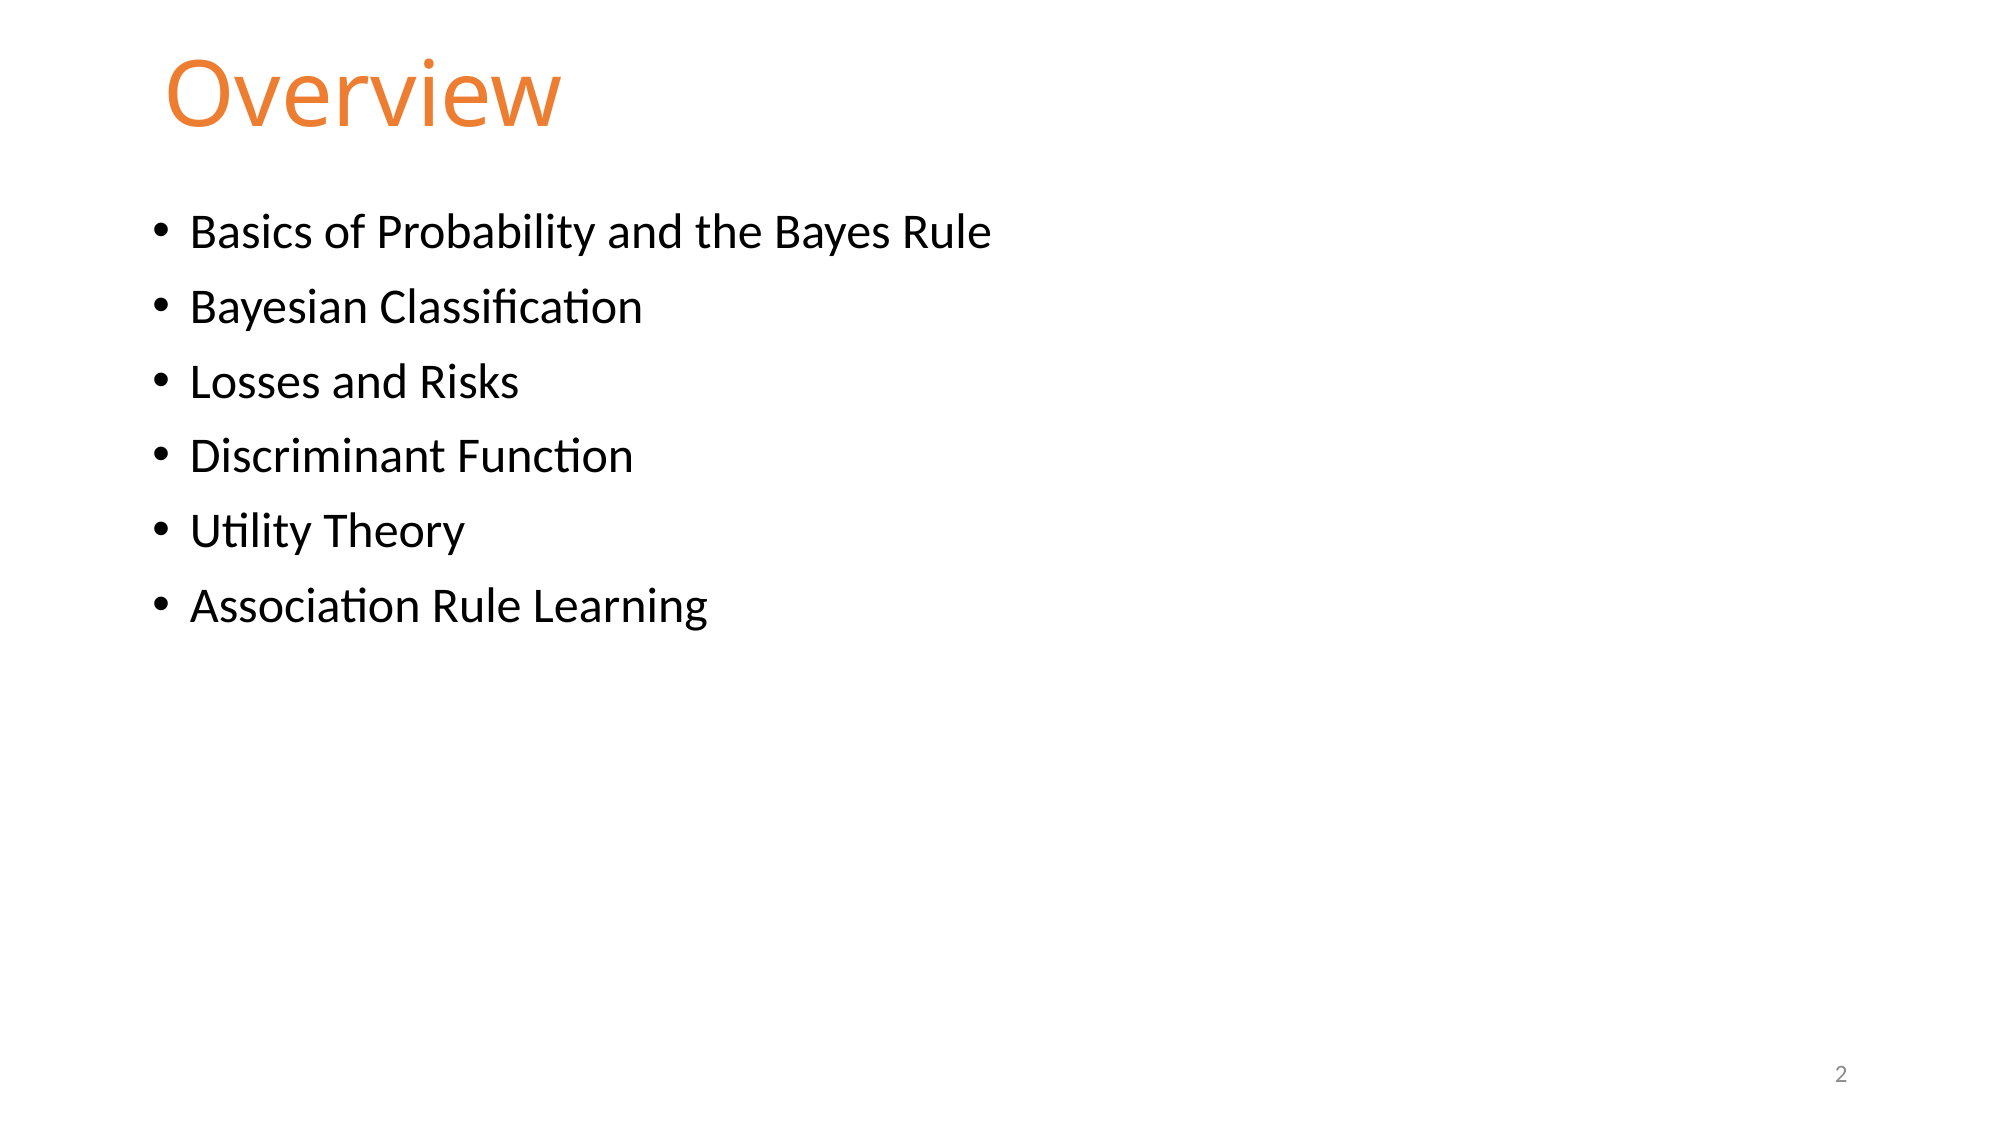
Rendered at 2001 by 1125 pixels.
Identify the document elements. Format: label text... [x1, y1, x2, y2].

slide_number 2 [1412, 1042, 1863, 1103]
list Basics of Probability and the Bayes Rule Bayesian Classification Losses and Risks Discriminant Function Utility Theory Association Rule Learning [137, 197, 1863, 912]
title Overview [148, 0, 1874, 205]
